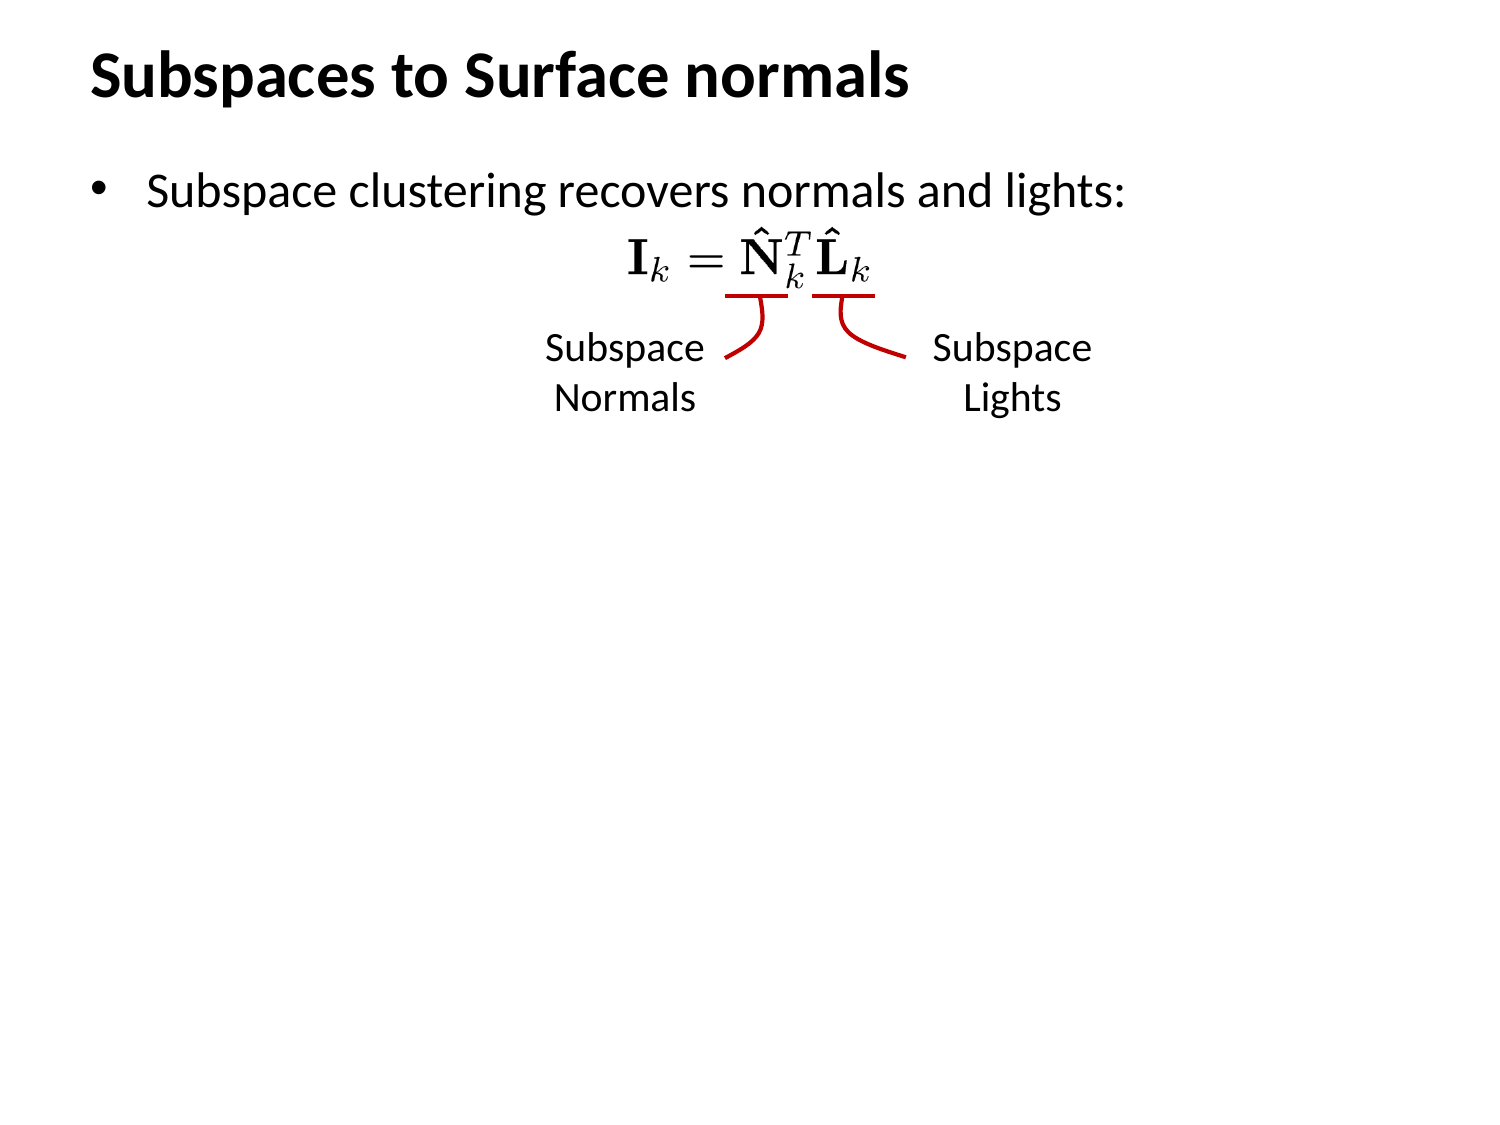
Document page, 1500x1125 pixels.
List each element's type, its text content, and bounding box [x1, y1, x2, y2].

title Subspaces to Surface normals [75, 12, 1425, 130]
text_box [724, 304, 764, 359]
picture [628, 224, 872, 290]
text_box Subspace Normals [525, 312, 725, 428]
text_box Subspace Lights [912, 312, 1113, 428]
text_box [839, 304, 907, 359]
list Subspace clustering recovers normals and lights: [75, 149, 1425, 1005]
